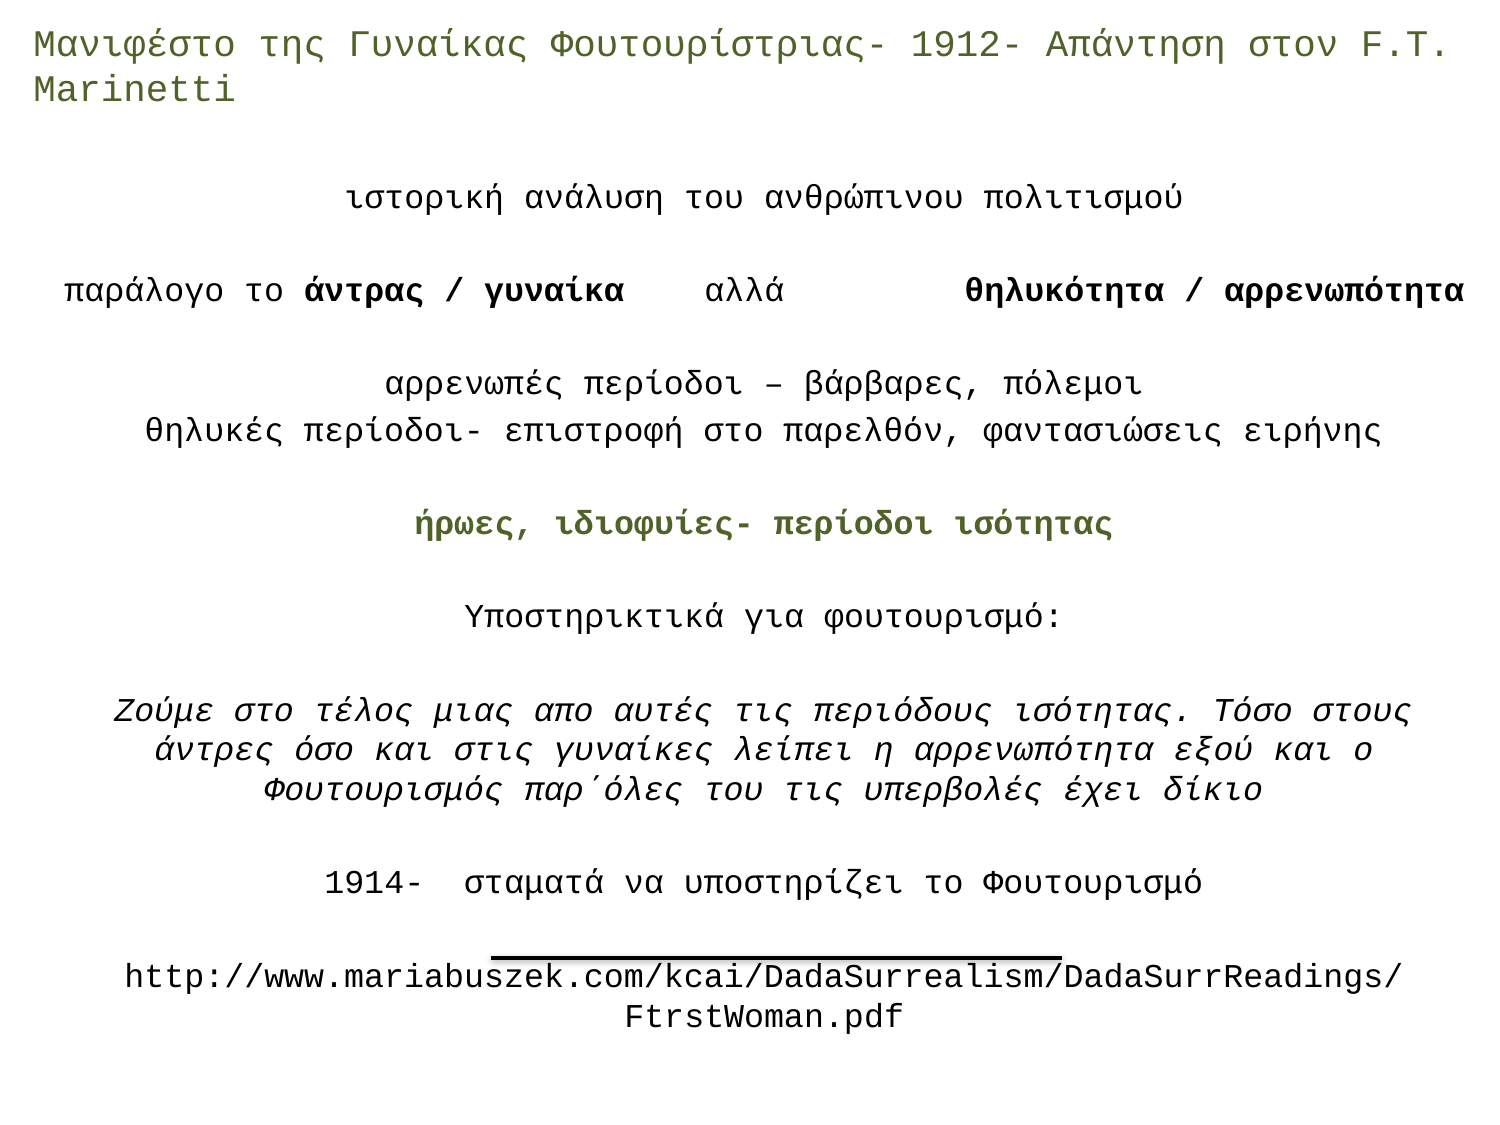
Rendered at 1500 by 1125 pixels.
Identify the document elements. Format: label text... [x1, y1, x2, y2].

text_box Μανιφέστο της Γυναίκας Φουτουρίστριας- 1912- Aπάντηση στον F.T. Marinetti [18, 11, 1484, 117]
list ιστορική ανάλυση του ανθρώπινου πολιτισμού παράλογο το άντρας / γυναίκα αλλά θηλυκότητα / αρρενωπότητα αρρενωπές περίοδοι – βάρβαρες, πόλεμοι θηλυκές περίοδοι- επιστροφή στο παρελθόν, φαντασιώσεις ειρήνης ήρωες, ιδιοφυίες- περίοδοι ισότητας Υποστηρικτικά για φουτουρισμό: Ζούμε στο τέλος μιας απο αυτές τις περιόδους ισότητας. Τόσο στους άντρες όσο και στις γυναίκες λείπει η αρρενωπότητα εξού και ο Φουτουρισμός παρ΄όλες του τις υπερβολές έχει δίκιο 1914- σταματά να υποστηρίζει το Φουτουρισμό http://www.mariabuszek.com/kcai/DadaSurrealism/DadaSurrReadings/FtrstWoman.pdf [44, 167, 1484, 1065]
